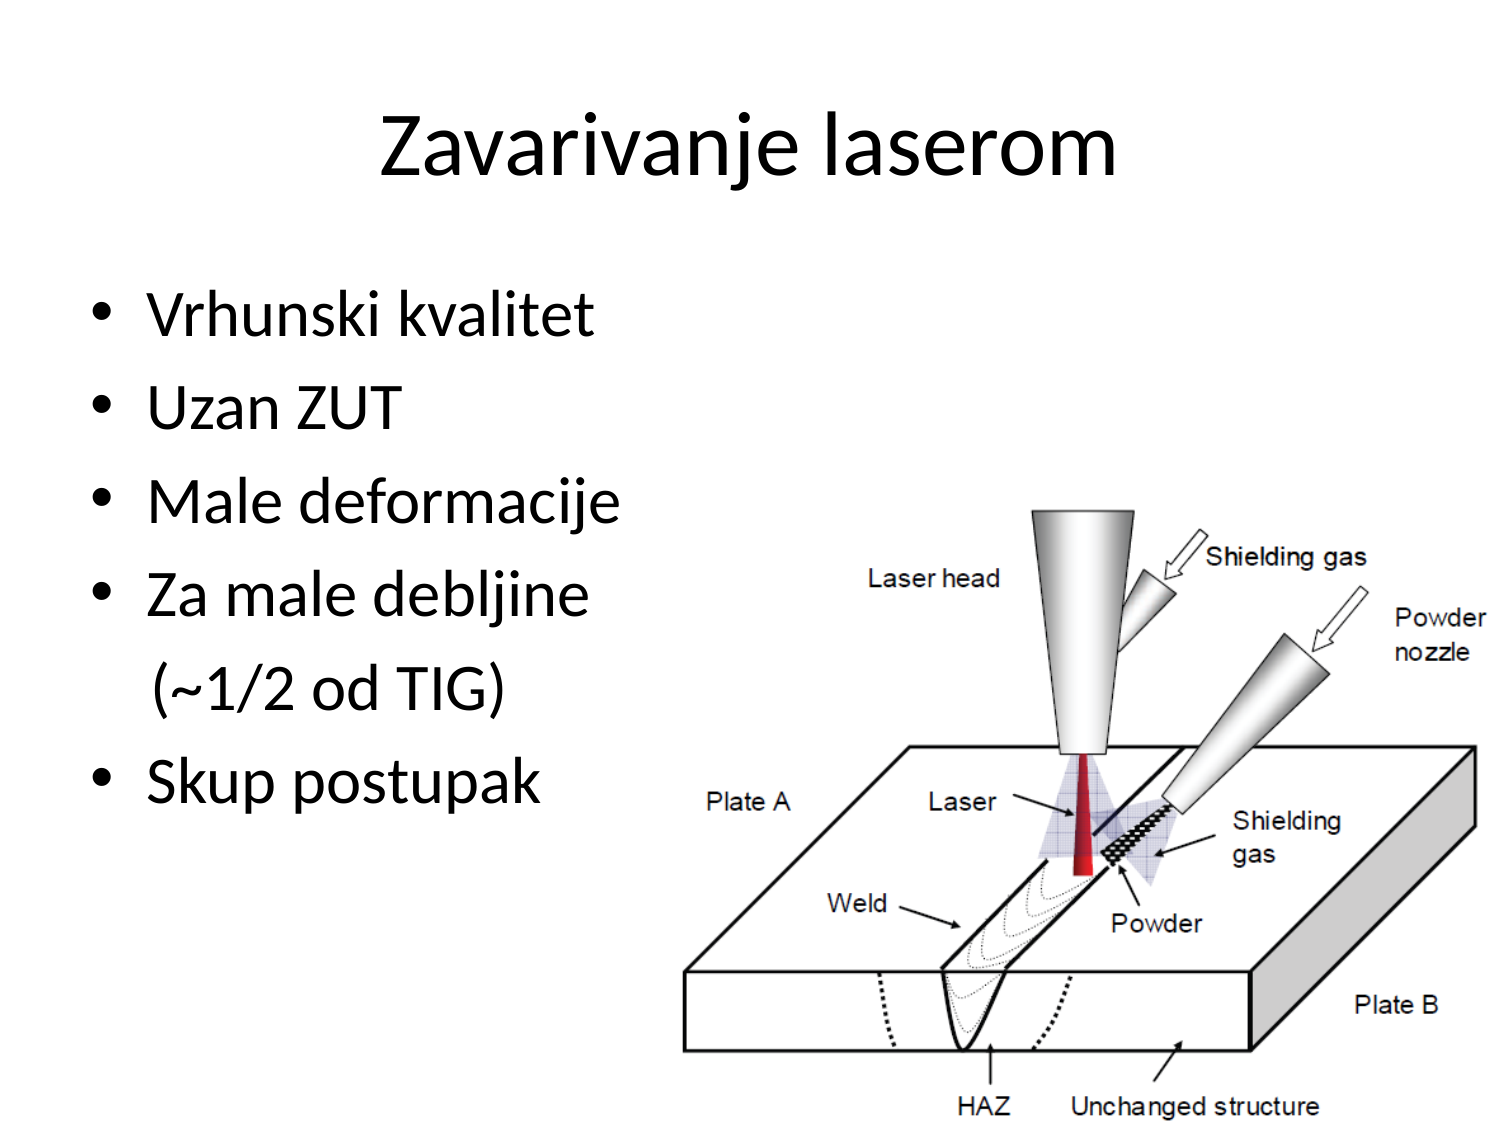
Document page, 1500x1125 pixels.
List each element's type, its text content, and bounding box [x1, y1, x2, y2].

picture [637, 485, 1500, 1125]
title Zavarivanje laserom [75, 45, 1425, 233]
list Vrhunski kvalitet Uzan ZUT Male deformacije Za male debljine (~1/2 od TIG) Skup postupak [75, 262, 1425, 1005]
